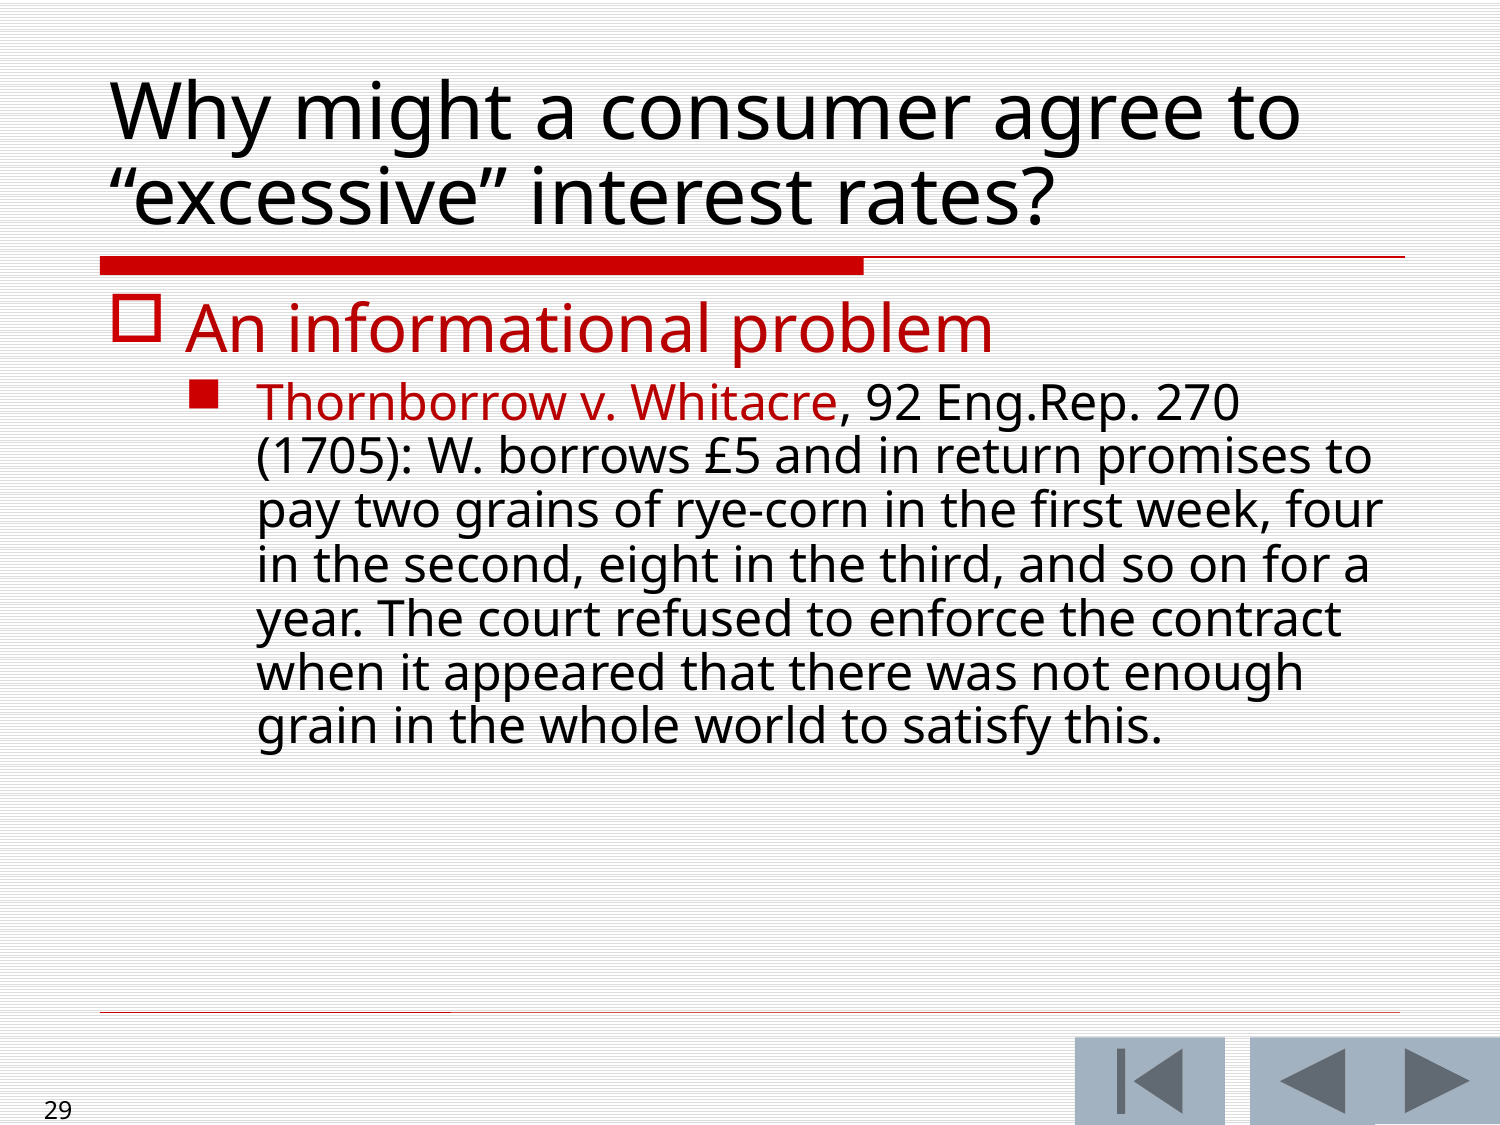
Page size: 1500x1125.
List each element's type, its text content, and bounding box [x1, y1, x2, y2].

title Why might a consumer agree to “excessive” interest rates? [94, 50, 1407, 250]
list An informational problem Thornborrow v. Whitacre, 92 Eng.Rep. 270 (1705): W. borrows £5 and in return promises to pay two grains of rye-corn in the first week, four in the second, eight in the third, and so on for a year. The court refused to enforce the contract when it appeared that there was not enough grain in the whole world to satisfy this. [92, 287, 1406, 988]
slide_number 29 [0, 1086, 88, 1125]
